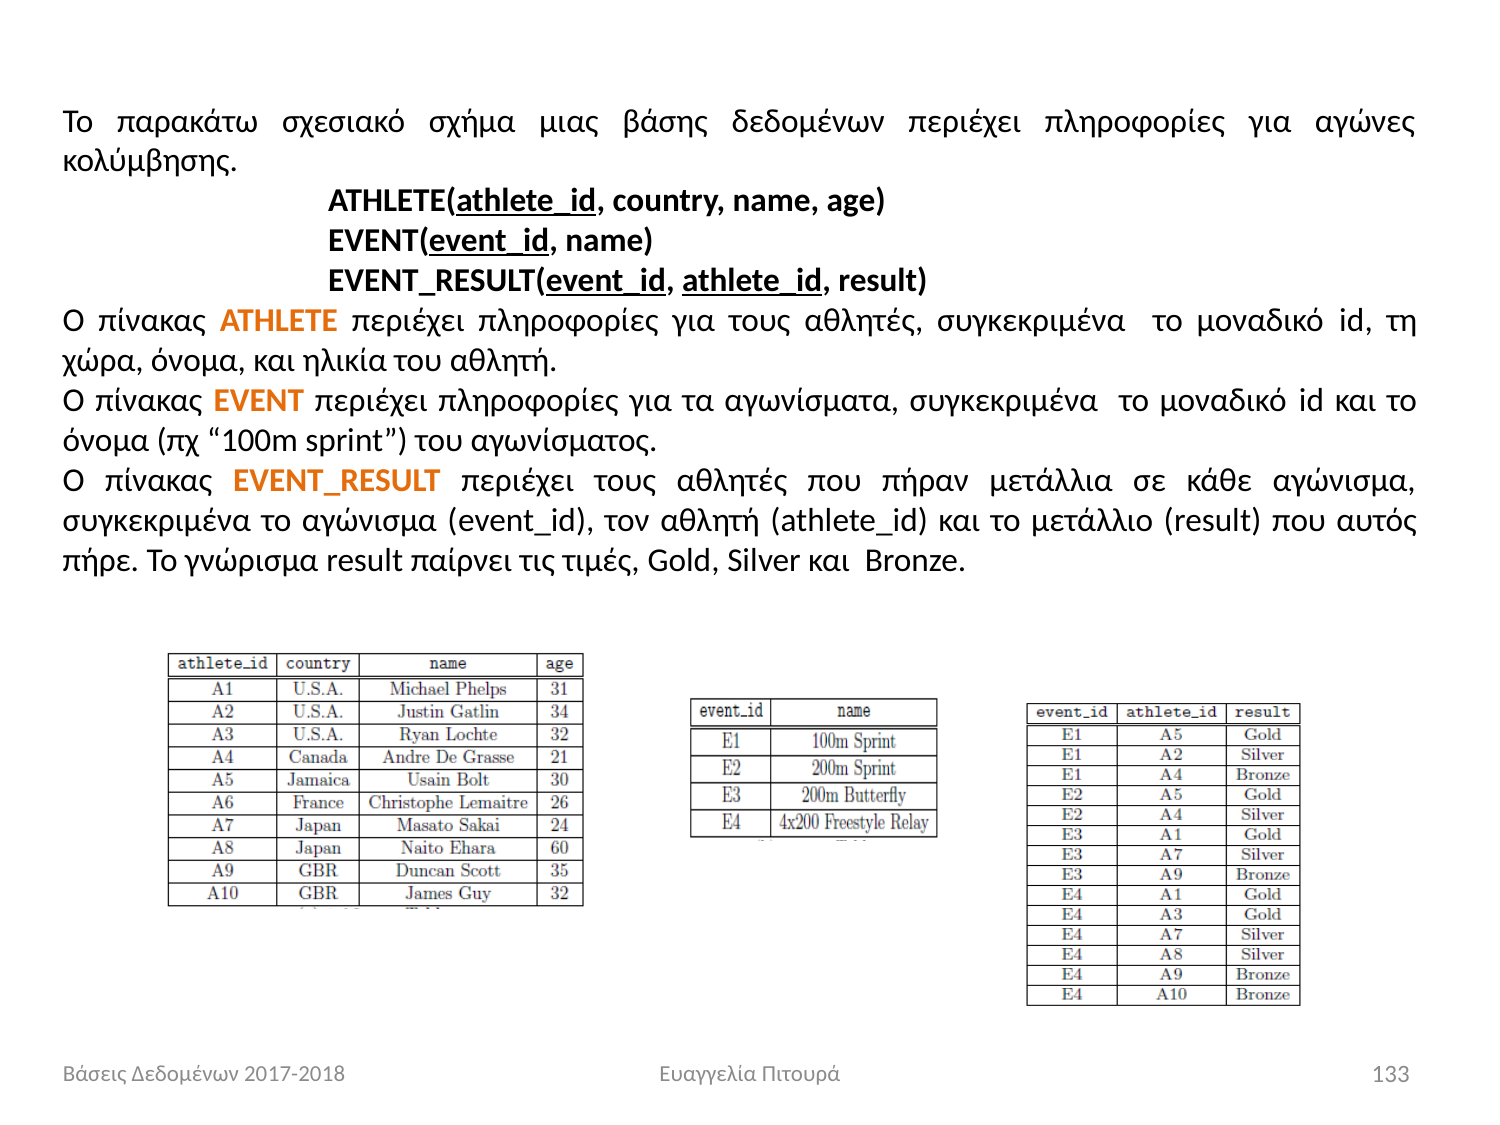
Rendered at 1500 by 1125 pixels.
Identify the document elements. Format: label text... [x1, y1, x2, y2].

slide_number 133 [1074, 1042, 1425, 1103]
text_box Το παρακάτω σχεσιακό σχήμα μιας βάσης δεδομένων περιέχει πληροφορίες για αγώνες κολύμβησης. ATHLETE(athlete_id, country, name, age) EVENT(event_id, name) EVENT_RESULT(event_id, athlete_id, result) Ο πίνακας ATHLETE περιέχει πληροφορίες για τους αθλητές, συγκεκριμένα το μοναδικό id, τη χώρα, όνομα, και ηλικία του αθλητή. Ο πίνακας EVENT περιέχει πληροφορίες για τα αγωνίσματα, συγκεκριμένα το μοναδικό id και το όνομα (πχ “100m sprint”) του αγωνίσματος. Ο πίνακας EVENT_RESULT περιέχει τους αθλητές που πήραν μετάλλια σε κάθε αγώνισμα, συγκεκριμένα το αγώνισμα (event_id), τον αθλητή (athlete_id) και το μετάλλιο (result) που αυτός πήρε. Το γνώρισμα result παίρνει τις τιμές, Gold, Silver και Bronze. [47, 91, 1432, 586]
picture [1010, 700, 1315, 1007]
text_box Βάσεις Δεδομένων 2017-2018 [47, 1042, 398, 1103]
picture [664, 686, 948, 841]
footer Ευαγγελία Πιτουρά [512, 1042, 988, 1103]
picture [129, 640, 598, 909]
